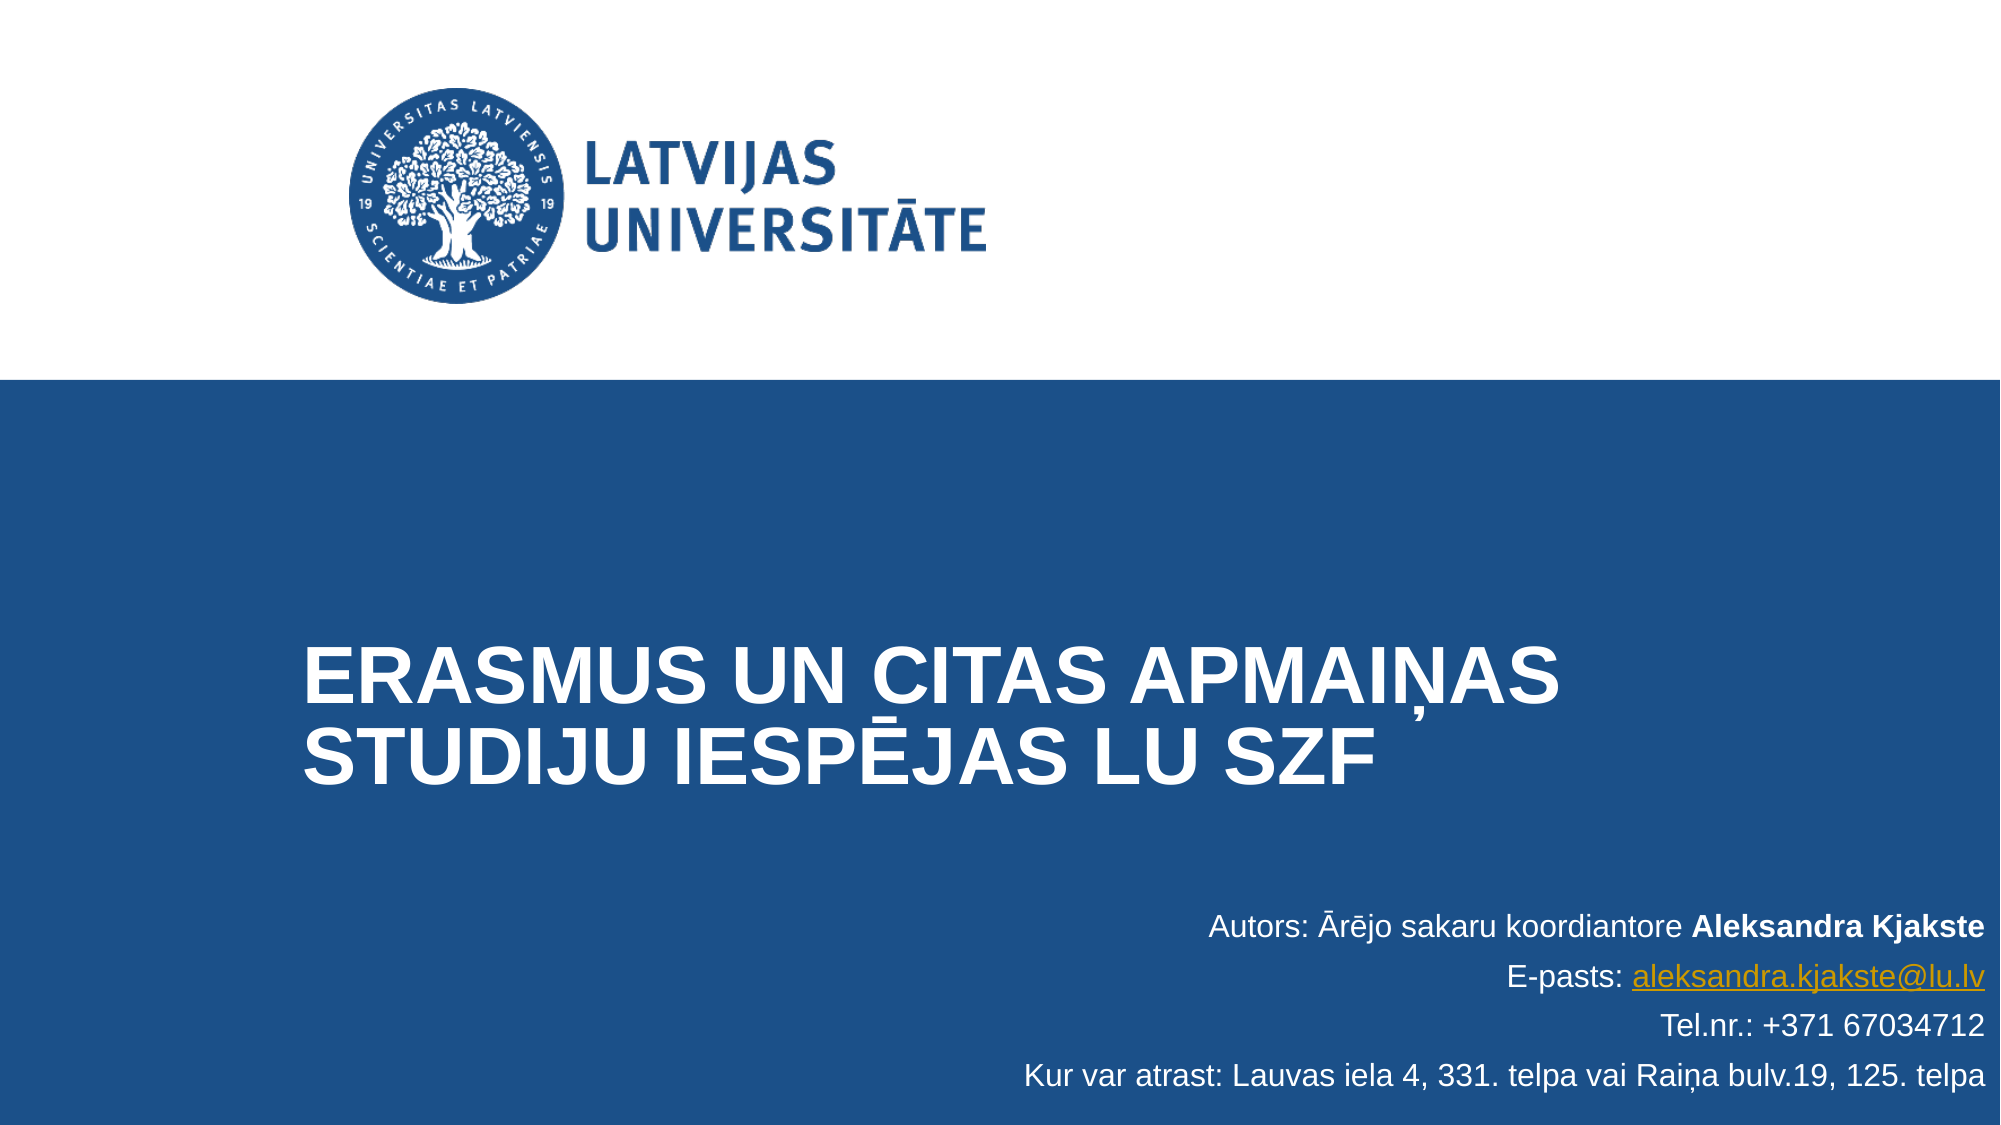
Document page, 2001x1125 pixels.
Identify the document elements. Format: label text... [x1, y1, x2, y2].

picture [349, 88, 986, 304]
title ERASMUS UN CITAS APMAIŅAS STUDIJU IESPĒJAS LU SZF [287, 607, 1645, 809]
subtitle Autors: Ārējo sakaru koordiantore Aleksandra Kjakste E-pasts: aleksandra.kjakste@lu.lv Tel.nr.: +371 67034712 Kur var atrast: Lauvas iela 4, 331. telpa vai Raiņa bulv.19, 125. telpa [789, 904, 2000, 1102]
